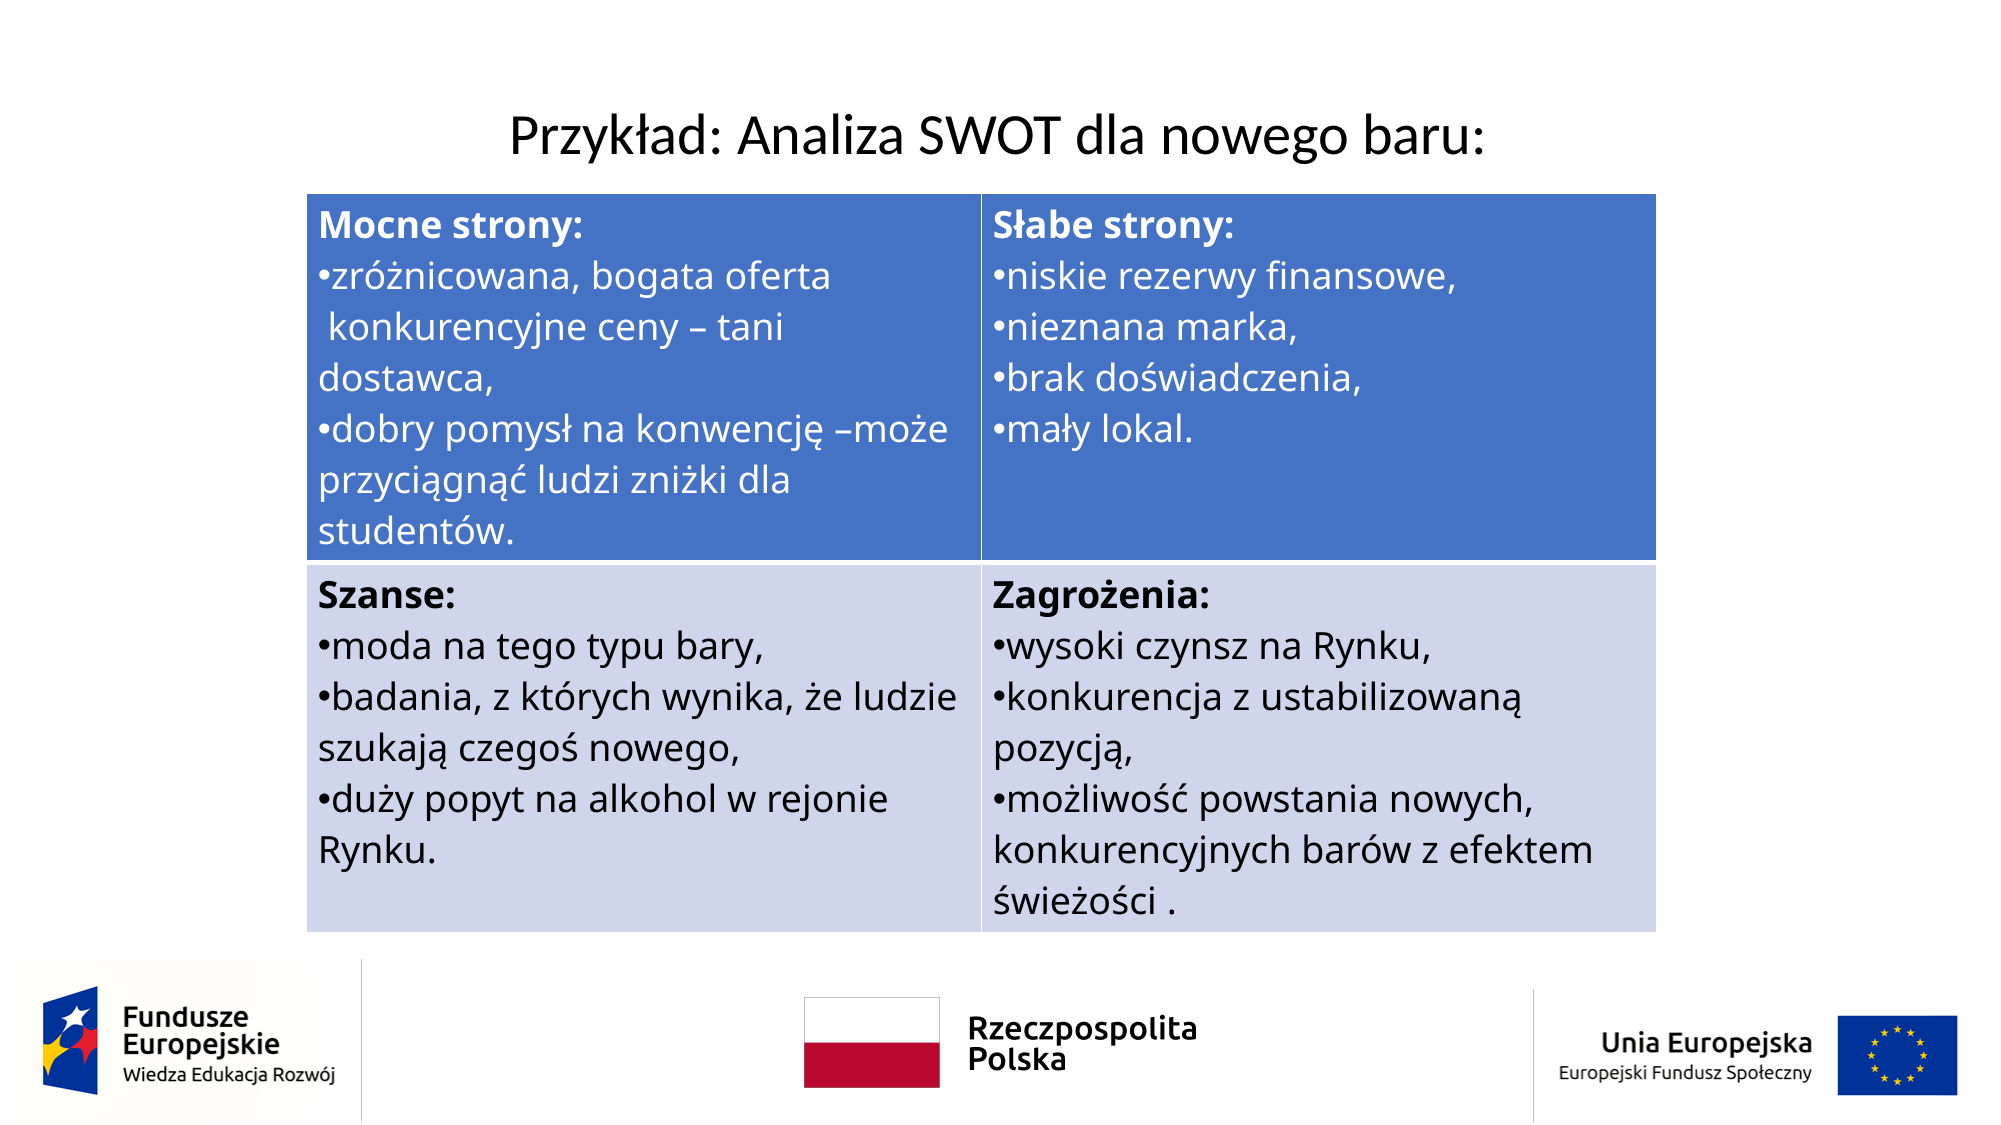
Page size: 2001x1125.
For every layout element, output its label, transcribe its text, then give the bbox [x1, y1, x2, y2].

table_header Słabe strony: niskie rezerwy finansowe, nieznana marka, brak doświadczenia, mały lokal. [982, 194, 1656, 560]
table_cell Szanse: moda na tego typu bary, badania, z których wynika, że ludzie szukają czegoś nowego, duży popyt na alkohol w rejonie Rynku. [307, 565, 981, 932]
picture [16, 958, 1984, 1123]
table_header Mocne strony: zróżnicowana, bogata oferta konkurencyjne ceny – tani dostawca, dobry pomysł na konwencję –może przyciągnąć ludzi zniżki dla studentów. [307, 194, 981, 560]
list Przykład: Analiza SWOT dla nowego baru: [252, 96, 1745, 958]
table_cell Zagrożenia: wysoki czynsz na Rynku, konkurencja z ustabilizowaną pozycją, możliwość powstania nowych, konkurencyjnych barów z efektem świeżości . [982, 565, 1656, 932]
